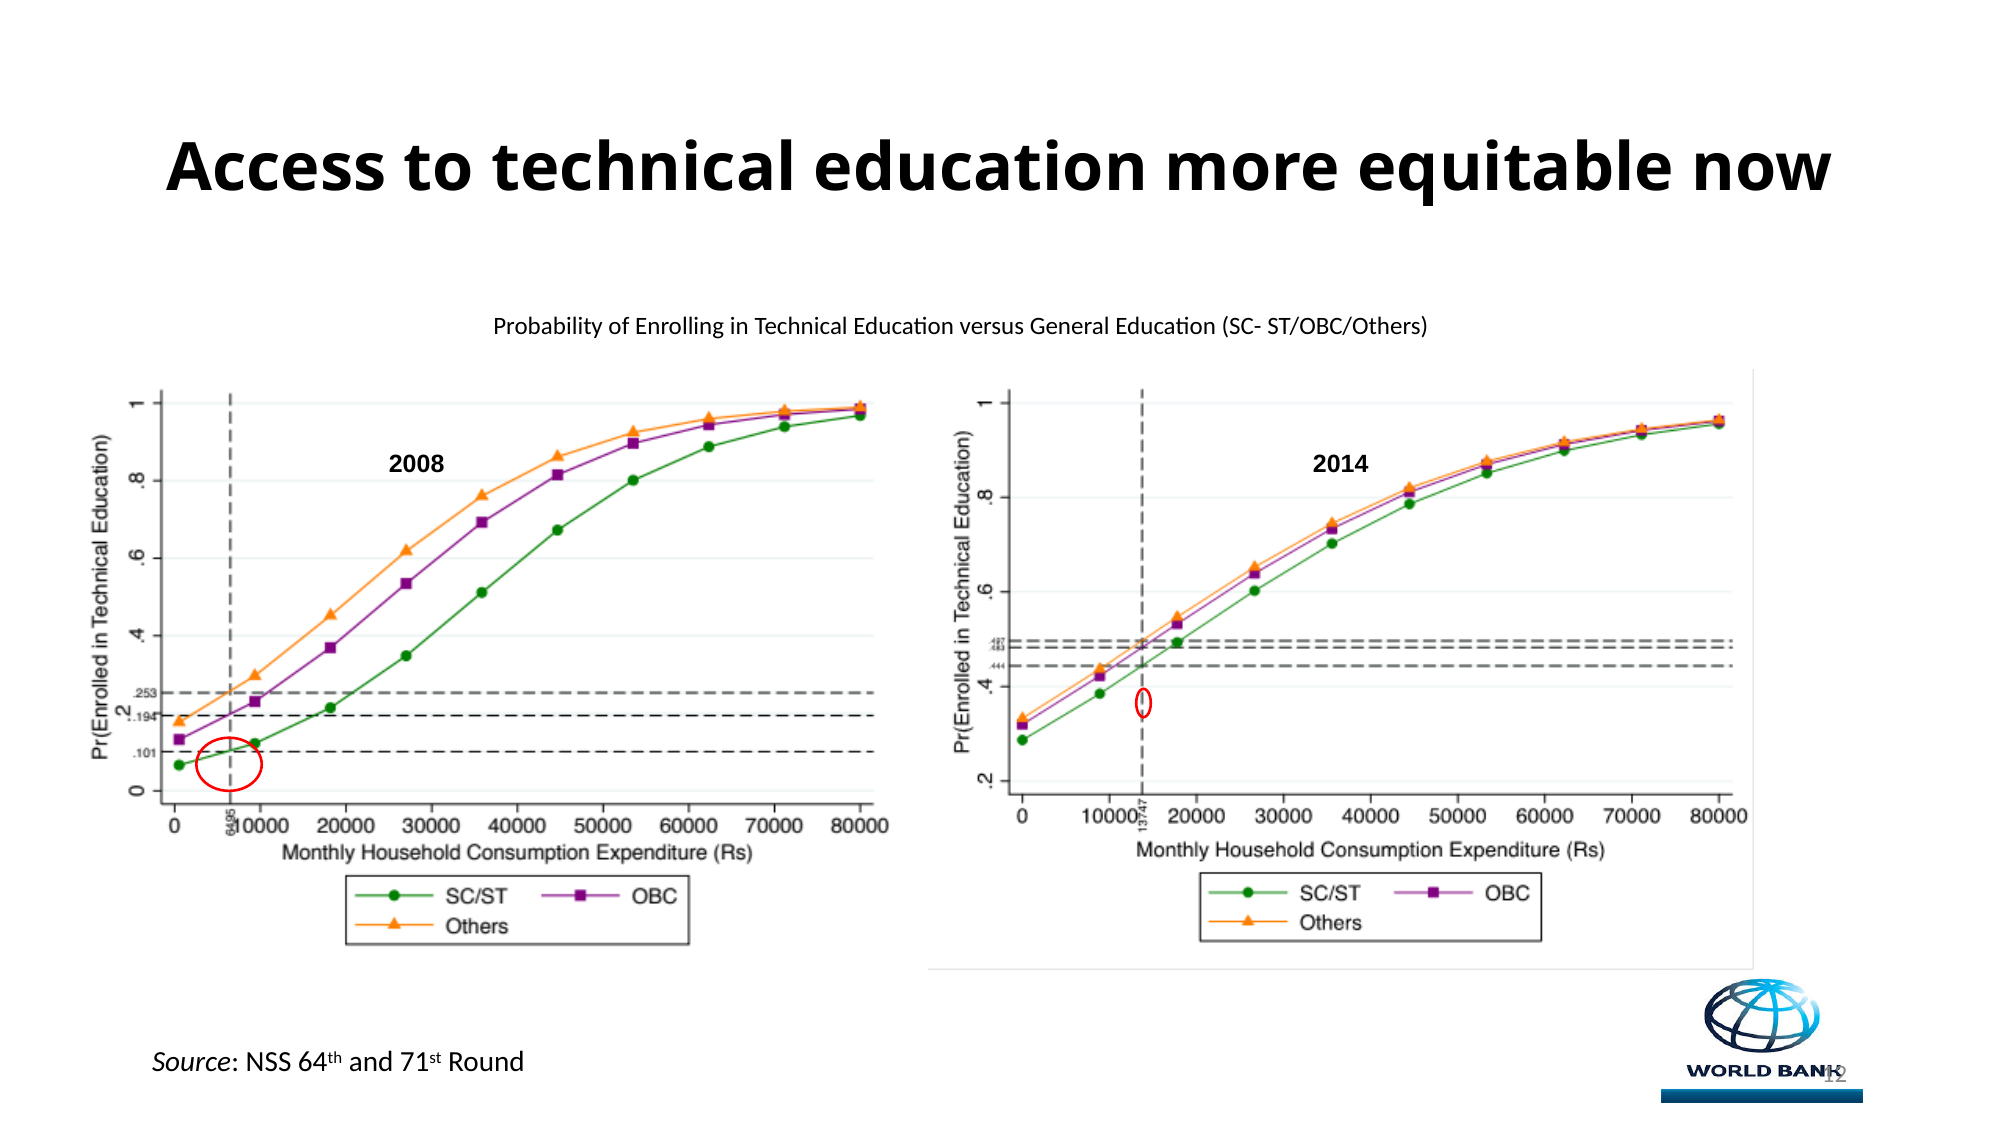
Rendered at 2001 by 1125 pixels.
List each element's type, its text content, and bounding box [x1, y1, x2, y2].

text_box Probability of Enrolling in Technical Education versus General Education (SC- ST/OBC/Others) [478, 302, 1466, 348]
text_box Source: NSS 64th and 71st Round [137, 1035, 916, 1086]
title Access to technical education more equitable now [137, 59, 1863, 278]
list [928, 369, 1755, 971]
picture [1661, 969, 1863, 1042]
picture [66, 369, 892, 970]
slide_number 12 [1412, 1042, 1863, 1103]
